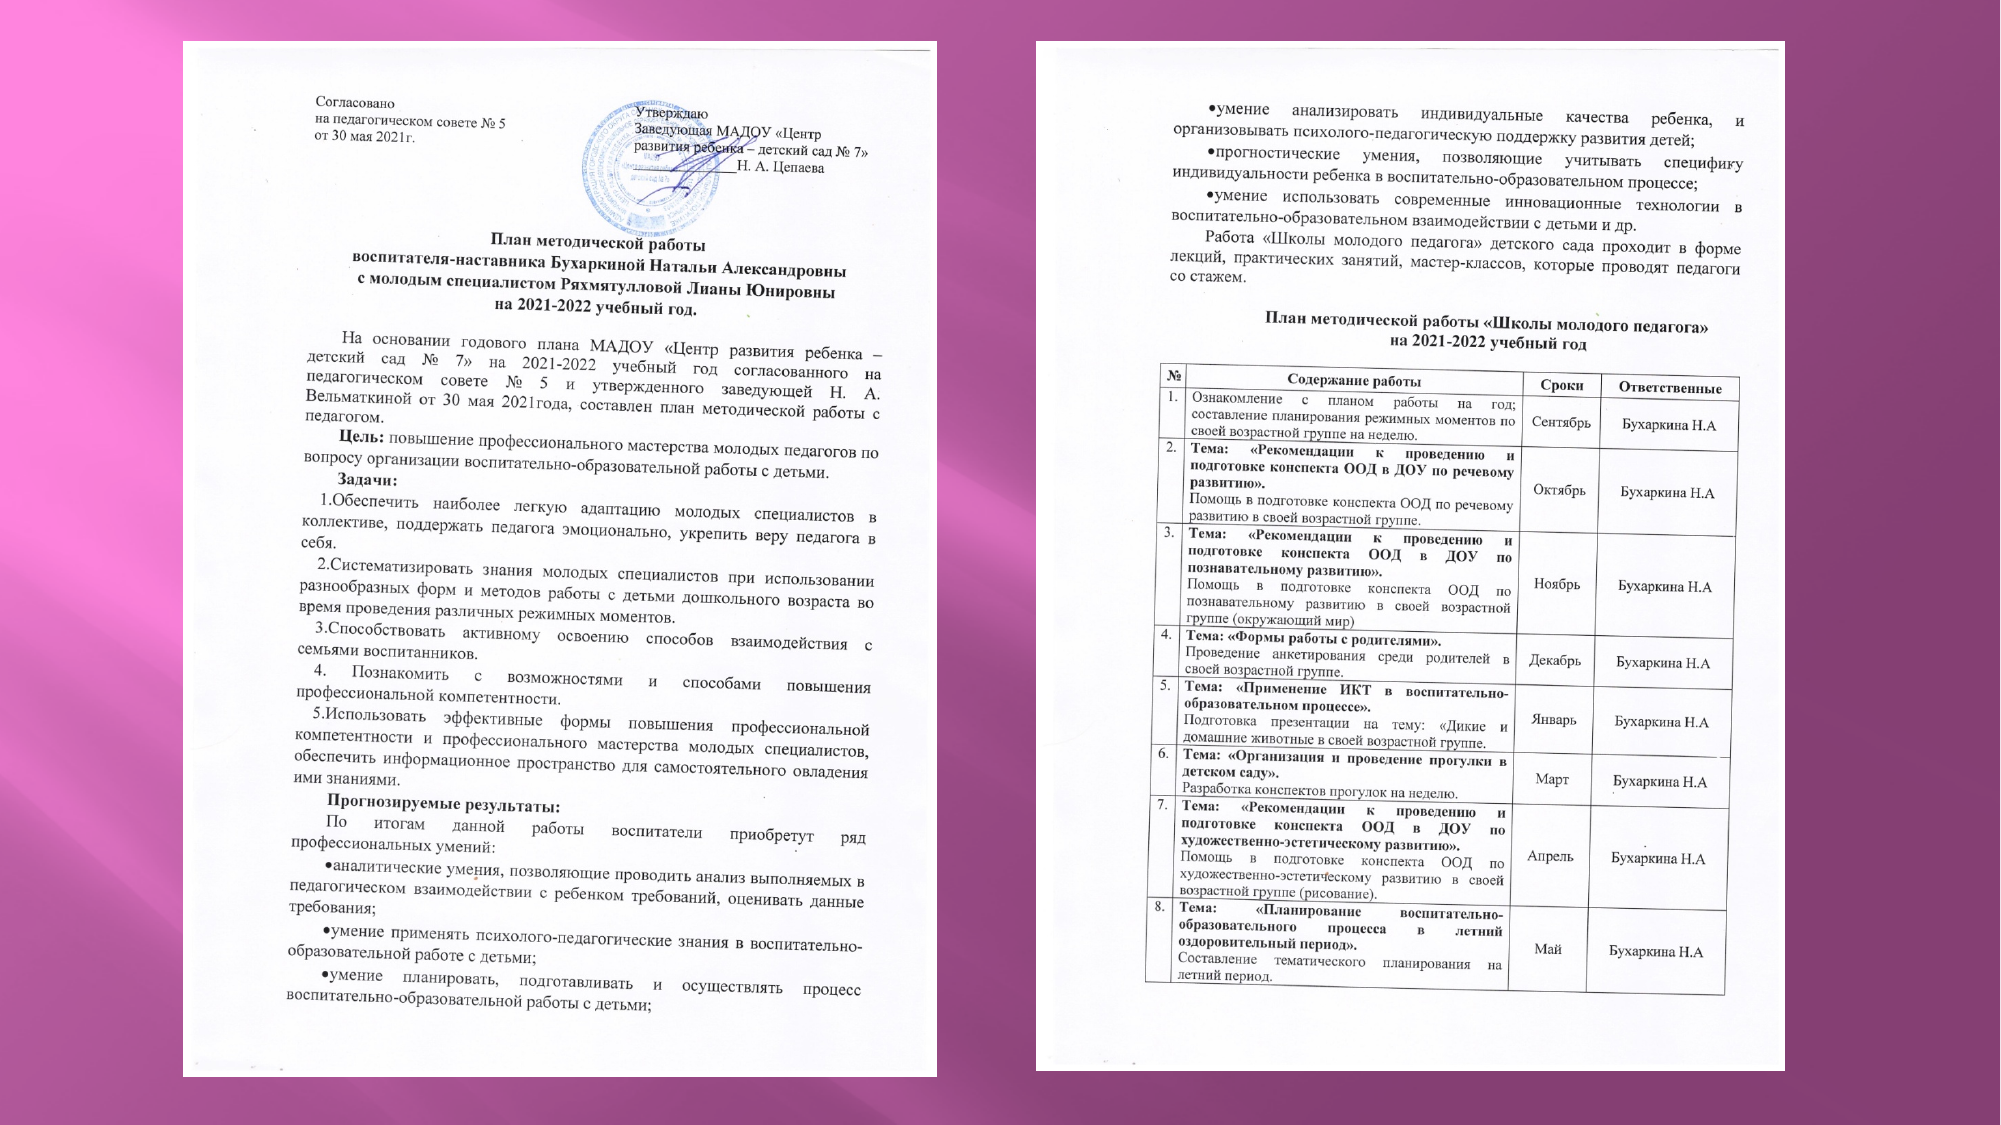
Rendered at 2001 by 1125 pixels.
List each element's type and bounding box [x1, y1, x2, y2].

picture [1036, 41, 1785, 1071]
picture [182, 41, 937, 1078]
